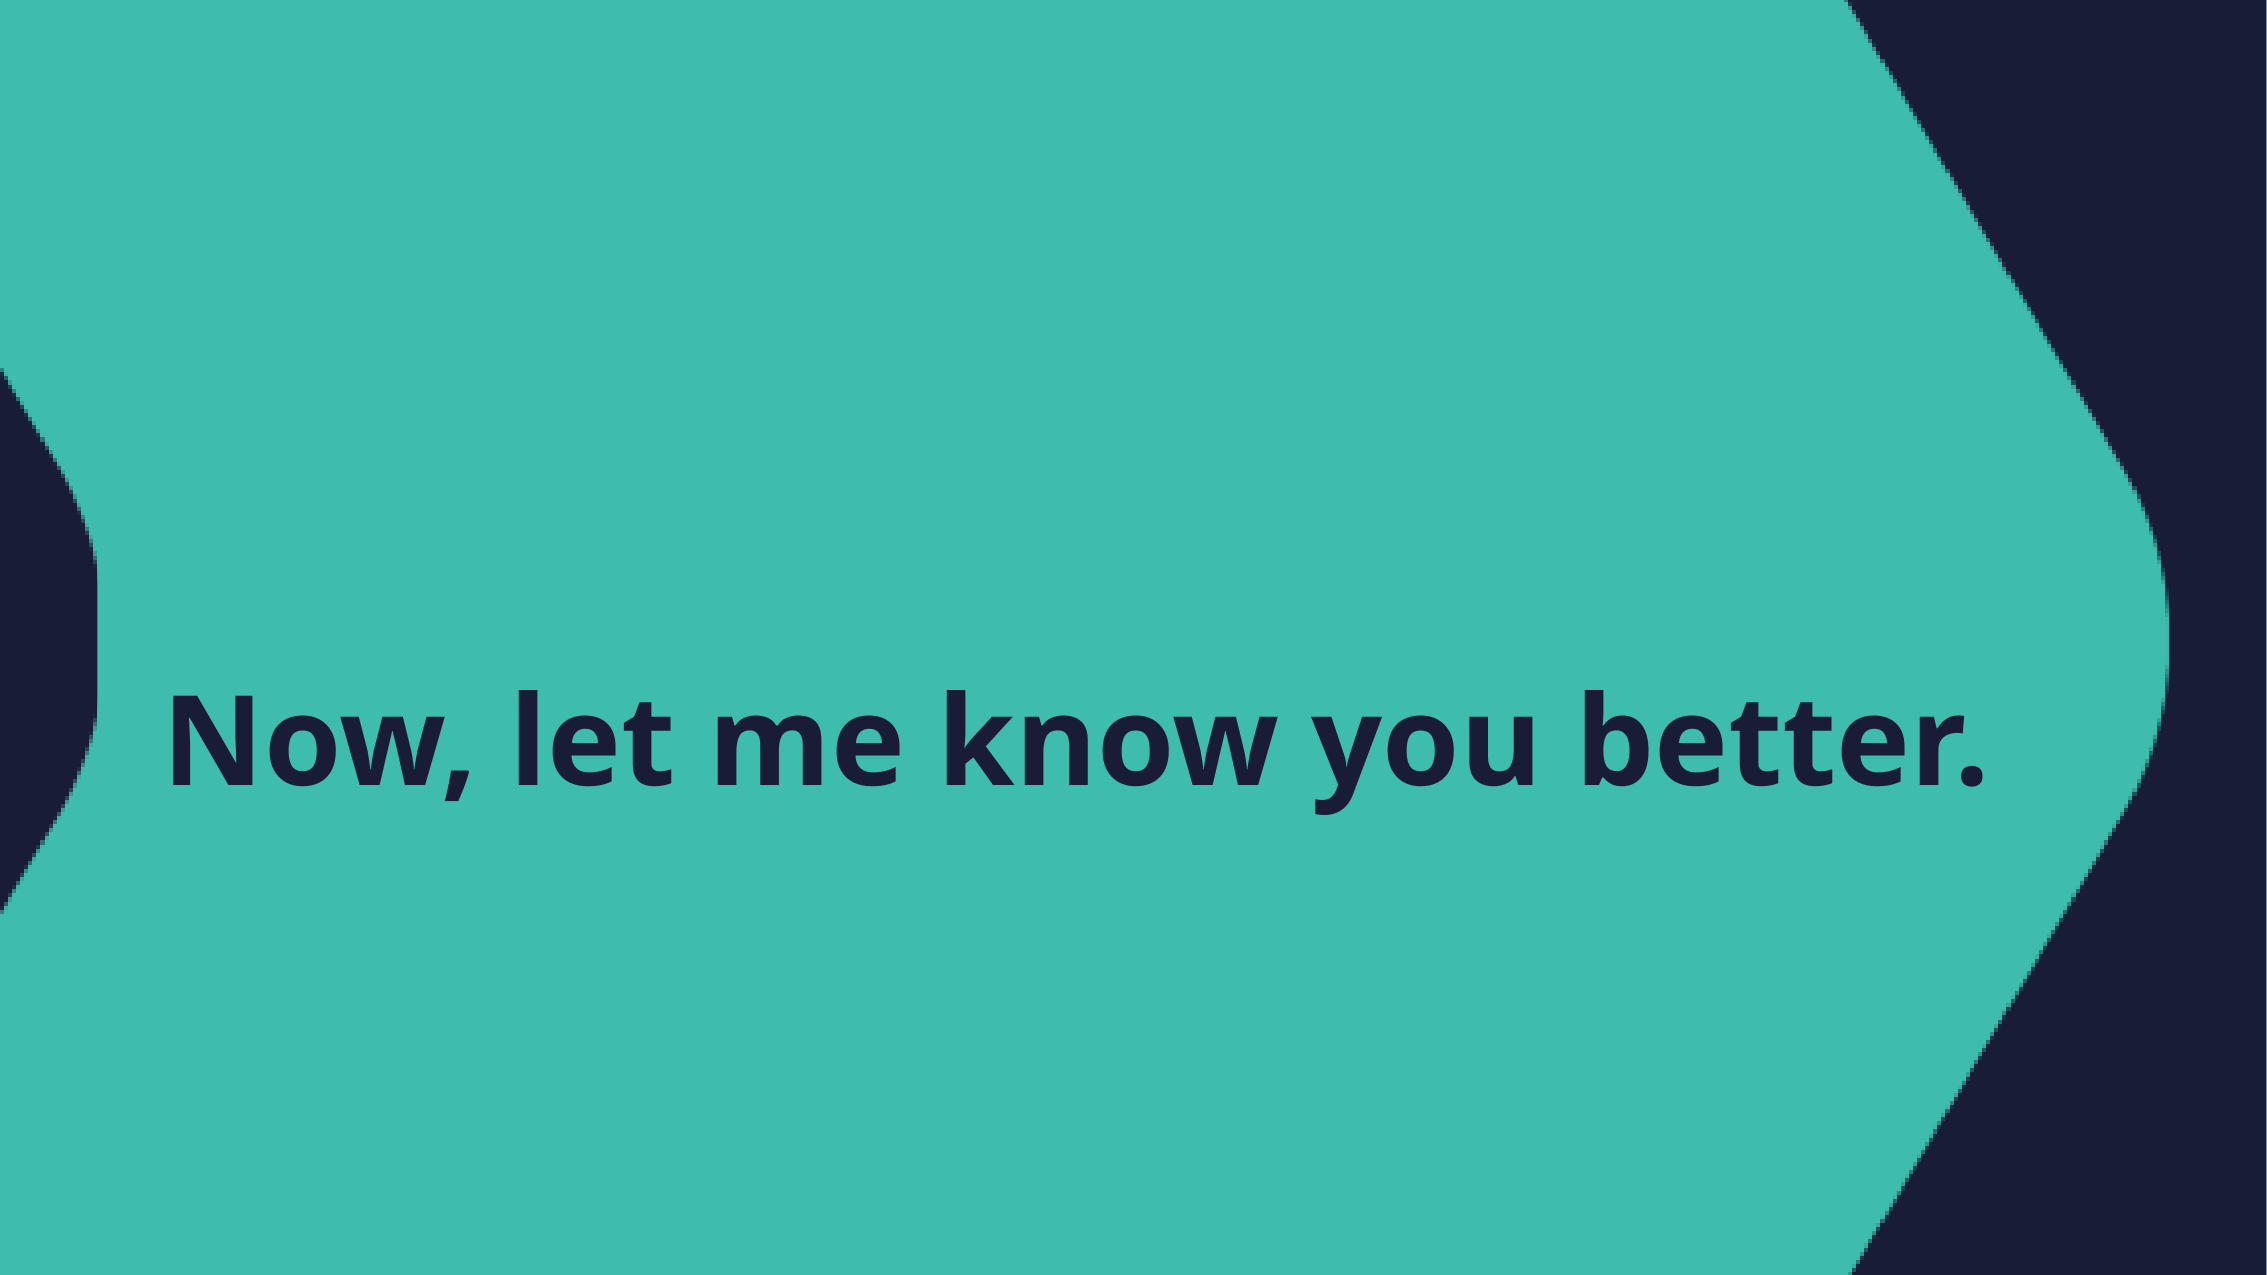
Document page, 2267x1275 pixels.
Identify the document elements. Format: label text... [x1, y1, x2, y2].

title Now, let me know you better. [147, 355, 2119, 820]
